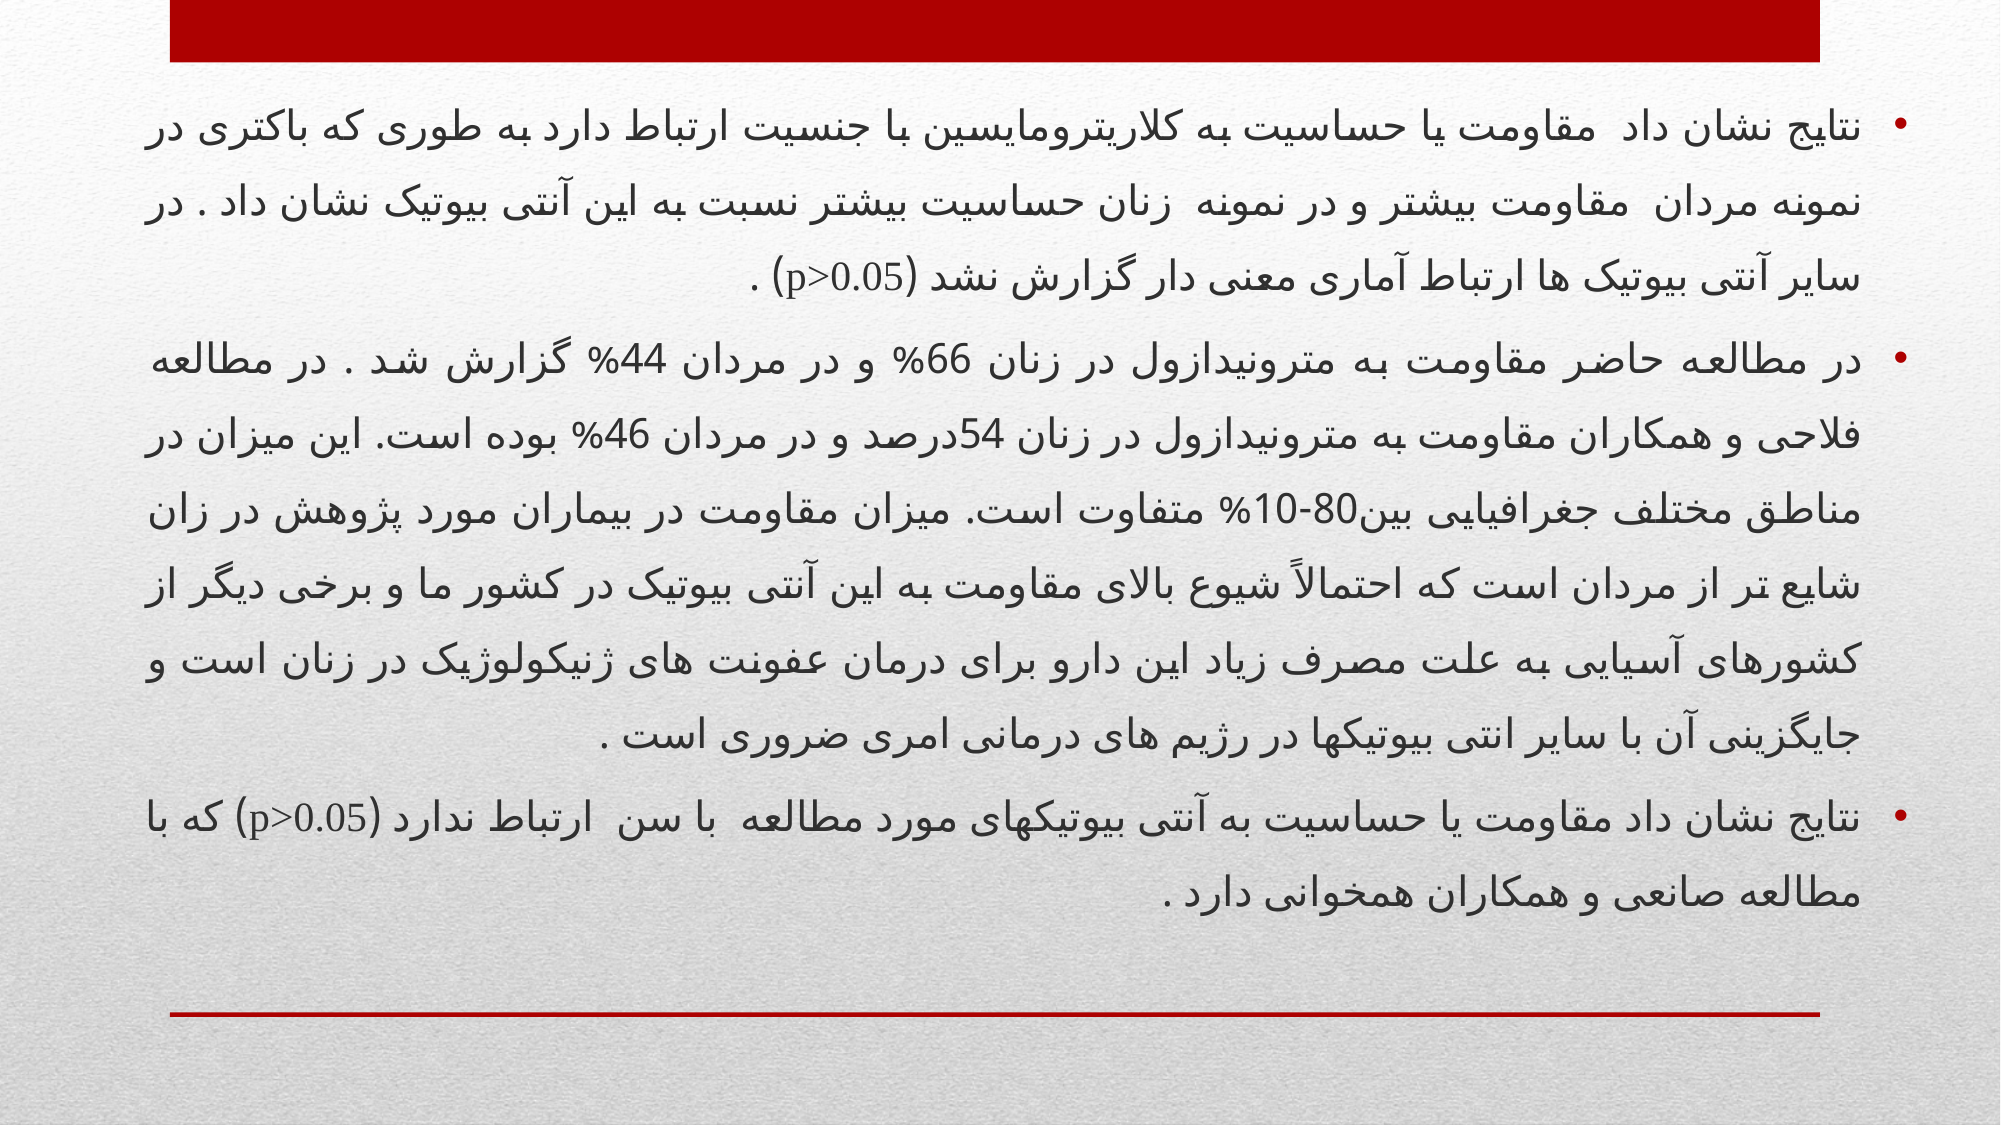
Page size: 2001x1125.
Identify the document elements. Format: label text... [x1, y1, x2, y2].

list نتایج نشان داد مقاومت یا حساسیت به کلاریترومایسین با جنسیت ارتباط دارد به طوری که باکتری در نمونه مردان مقاومت بیشتر و در نمونه زنان حساسیت بیشتر نسبت به این آنتی بیوتیک نشان داد . در سایر آنتی بیوتیک ها ارتباط آماری معنی دار گزارش نشد (p>0.05) . در مطالعه حاضر مقاومت به مترونیدازول در زنان 66% و در مردان 44% گزارش شد . در مطالعه فلاحی و همکاران مقاومت به مترونیدازول در زنان 54درصد و در مردان 46% بوده است. این میزان در مناطق مختلف جغرافیایی بین80-10% متفاوت است. میزان مقاومت در بیماران مورد پژوهش در زان شایع تر از مردان است که احتمالاً شیوع بالای مقاومت به این آنتی بیوتیک در کشور ما و برخی دیگر از کشورهای آسیایی به علت مصرف زیاد این دارو برای درمان عفونت های ژنیکولوژیک در زنان است و جایگزینی آن با سایر انتی بیوتیکها در رژیم های درمانی امری ضروری است . نتایج نشان داد مقاومت یا حساسیت به آنتی بیوتیکهای مورد مطالعه با سن ارتباط ندارد (p>0.05) که با مطالعه صانعی و همکاران همخوانی دارد . [130, 84, 1924, 904]
